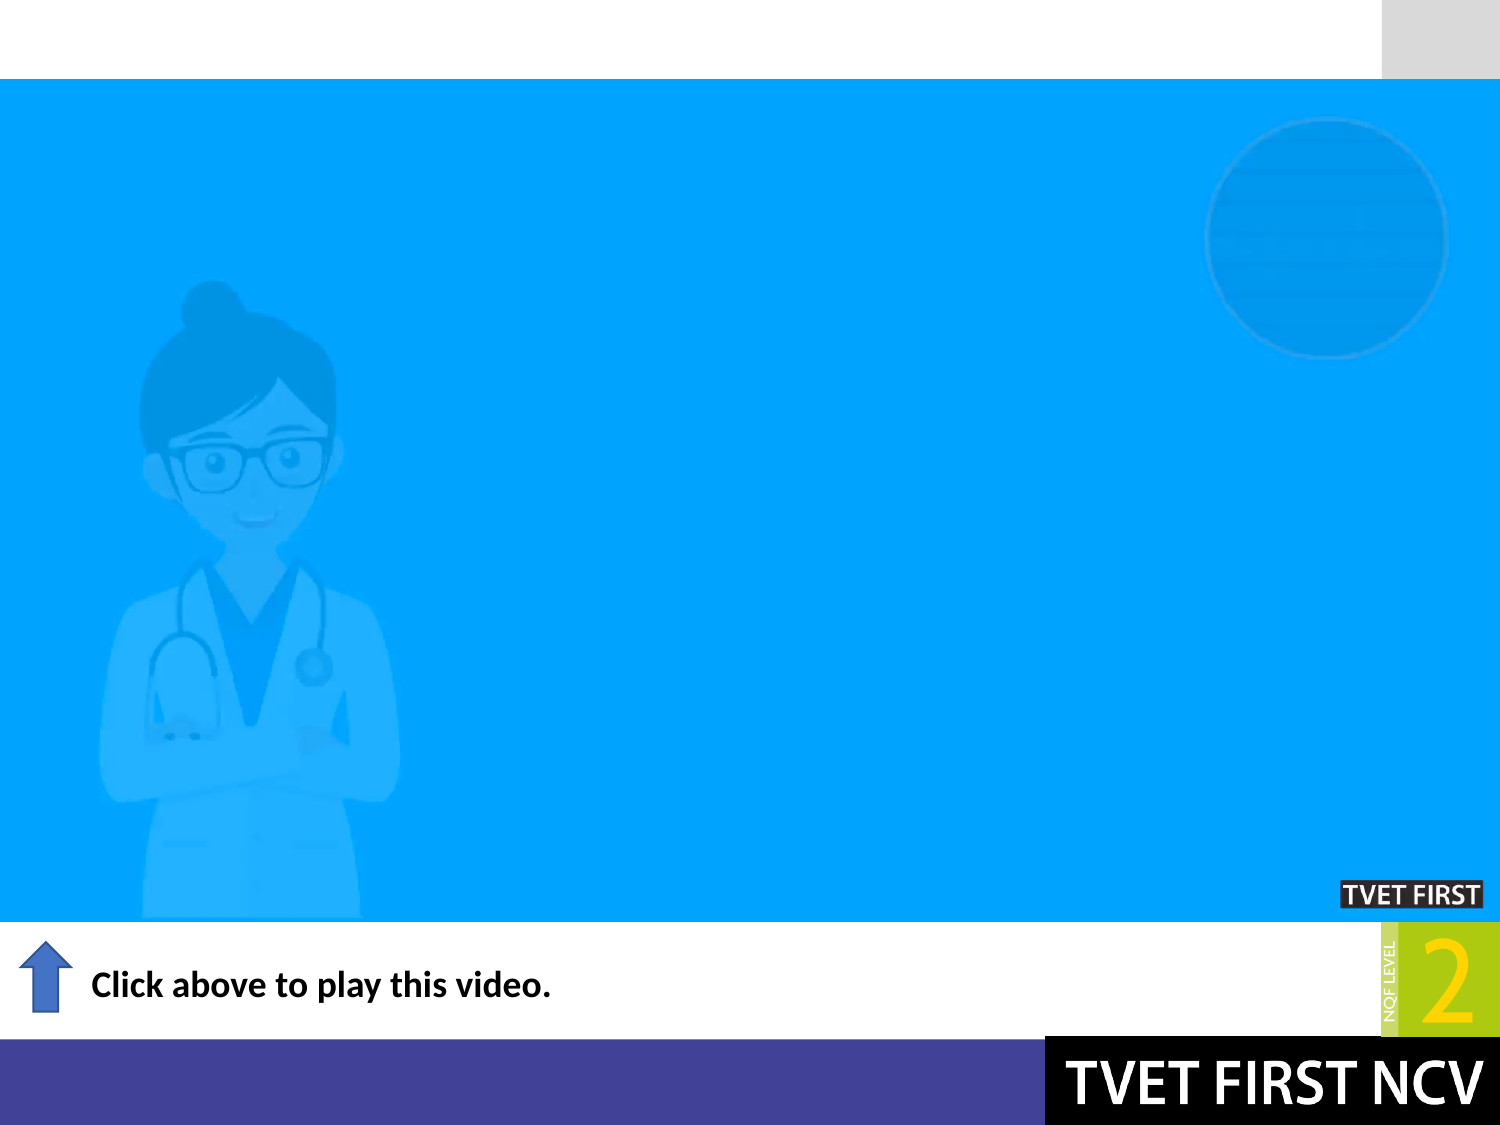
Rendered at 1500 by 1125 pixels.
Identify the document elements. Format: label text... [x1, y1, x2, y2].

picture [1381, 923, 1500, 1037]
text_box [18, 940, 74, 1013]
picture [1065, 1050, 1484, 1120]
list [0, 78, 1500, 923]
text_box Click above to play this video. [76, 952, 612, 1013]
